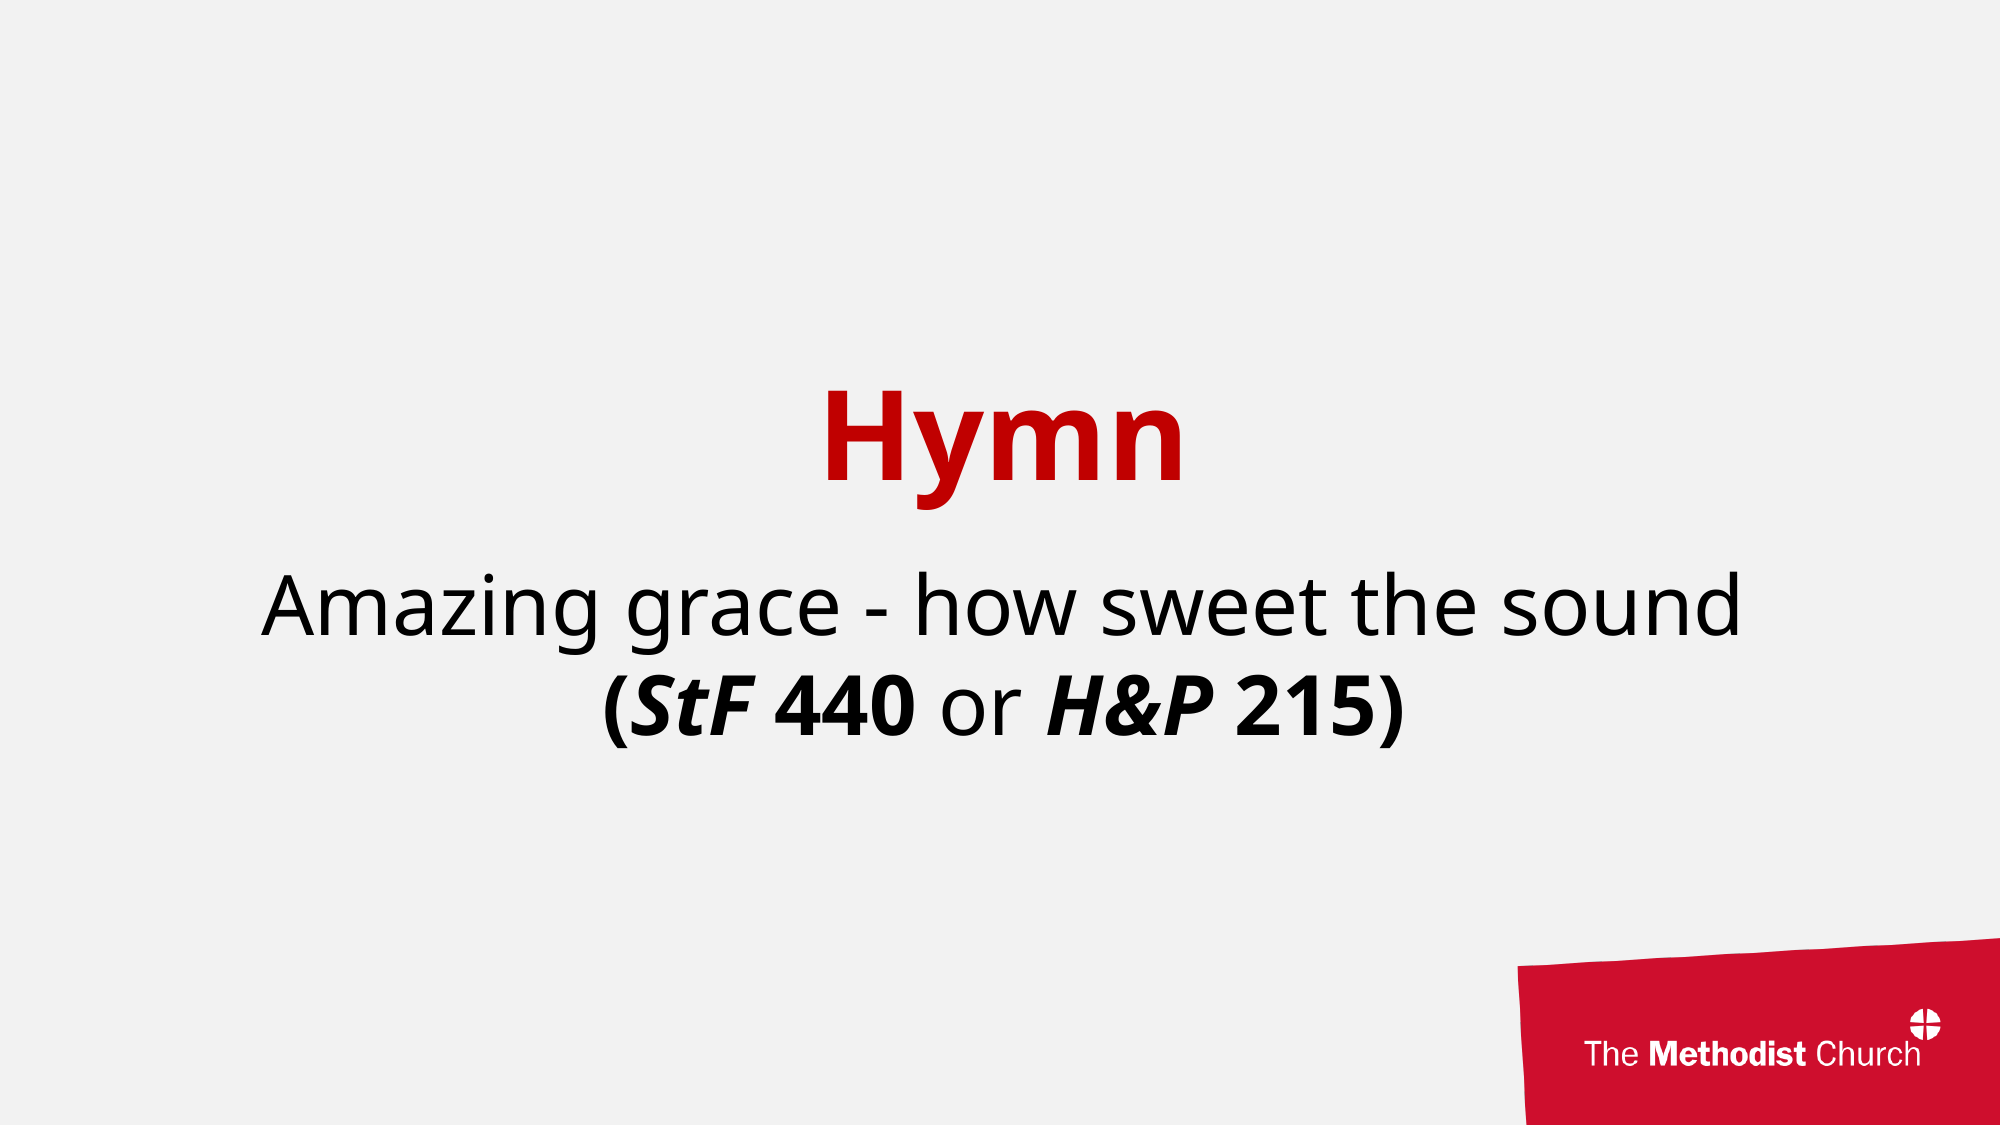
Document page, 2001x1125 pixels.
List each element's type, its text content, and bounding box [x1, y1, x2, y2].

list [1517, 938, 2000, 1125]
text_box Hymn Amazing grace - how sweet the sound (StF 440 or H&P 215) [82, 82, 1926, 1043]
